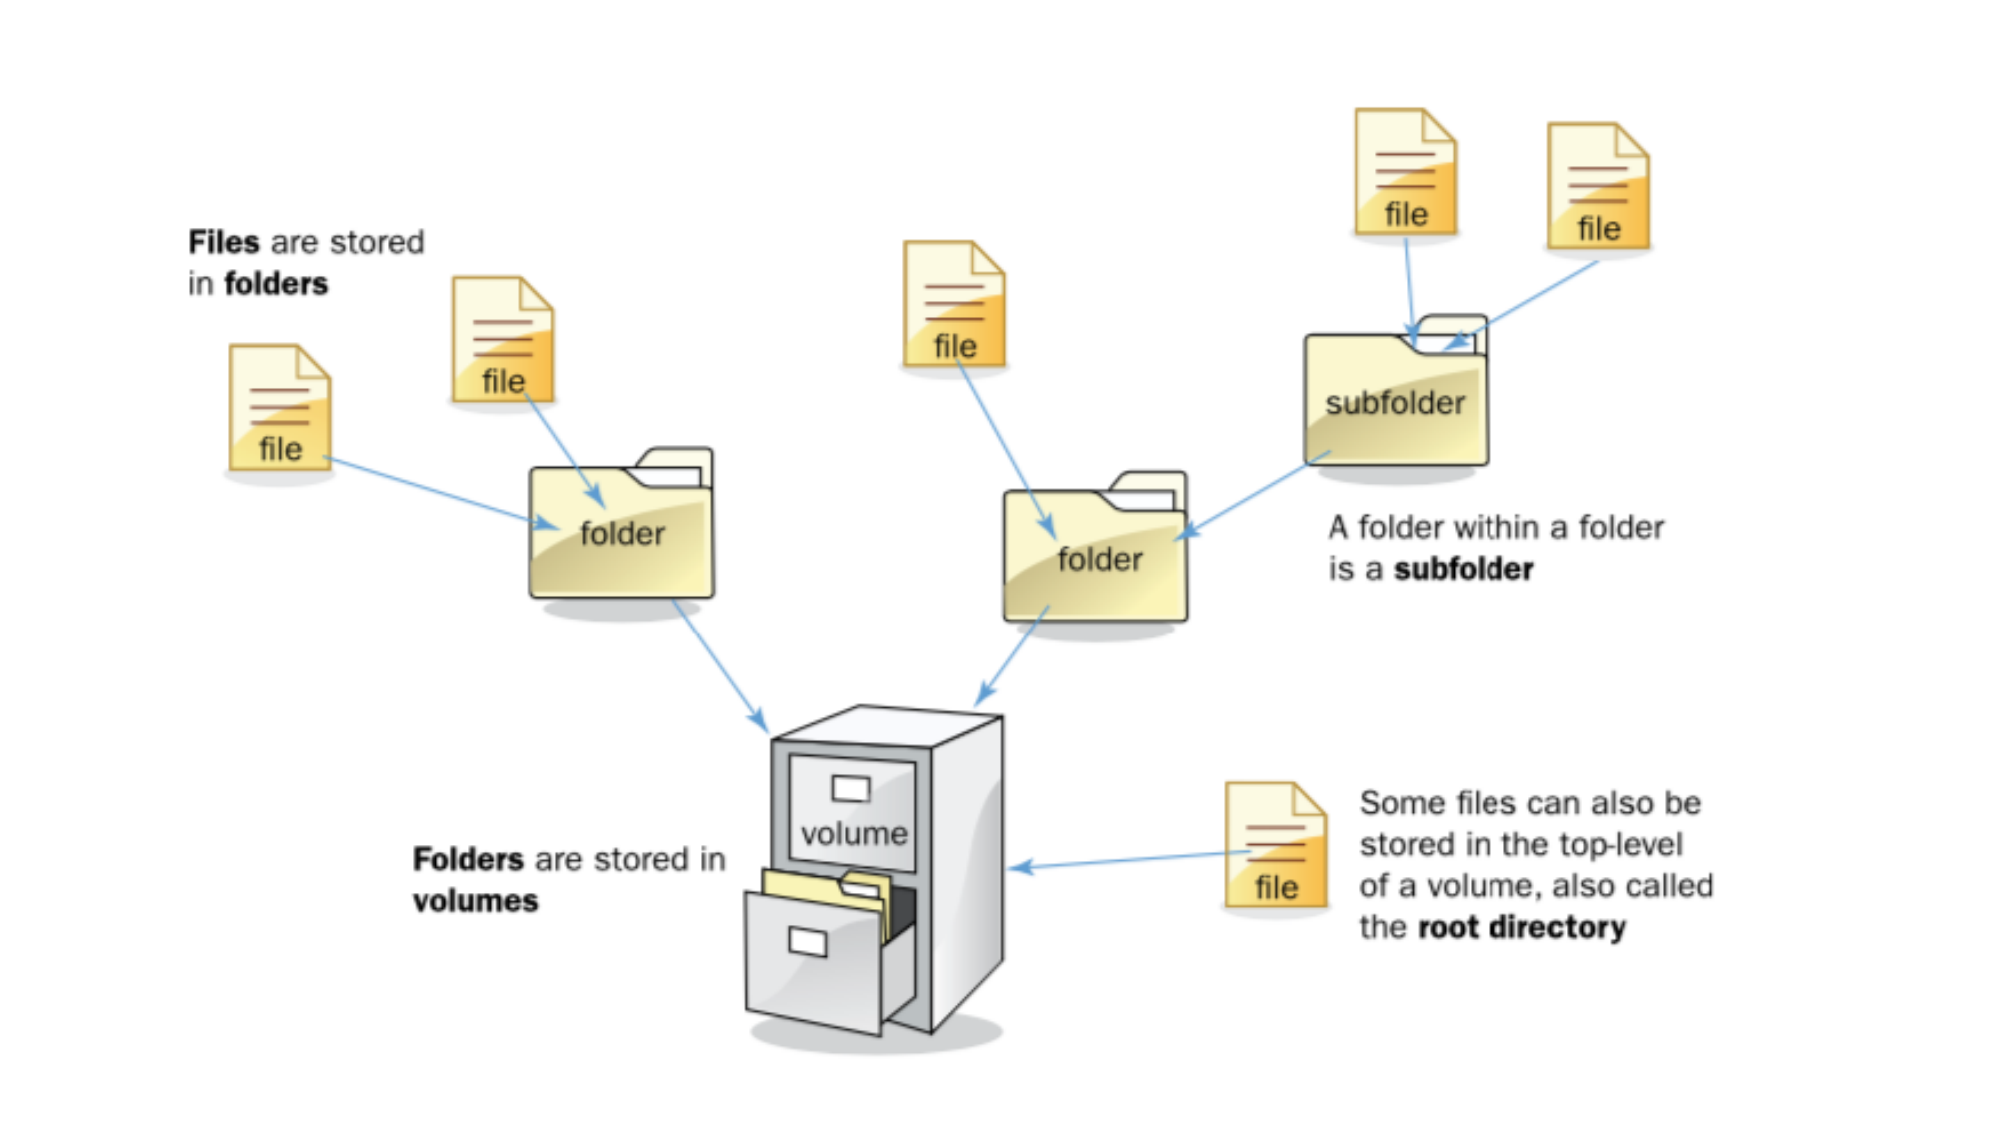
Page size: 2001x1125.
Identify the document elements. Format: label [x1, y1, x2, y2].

picture [154, 67, 1863, 1068]
